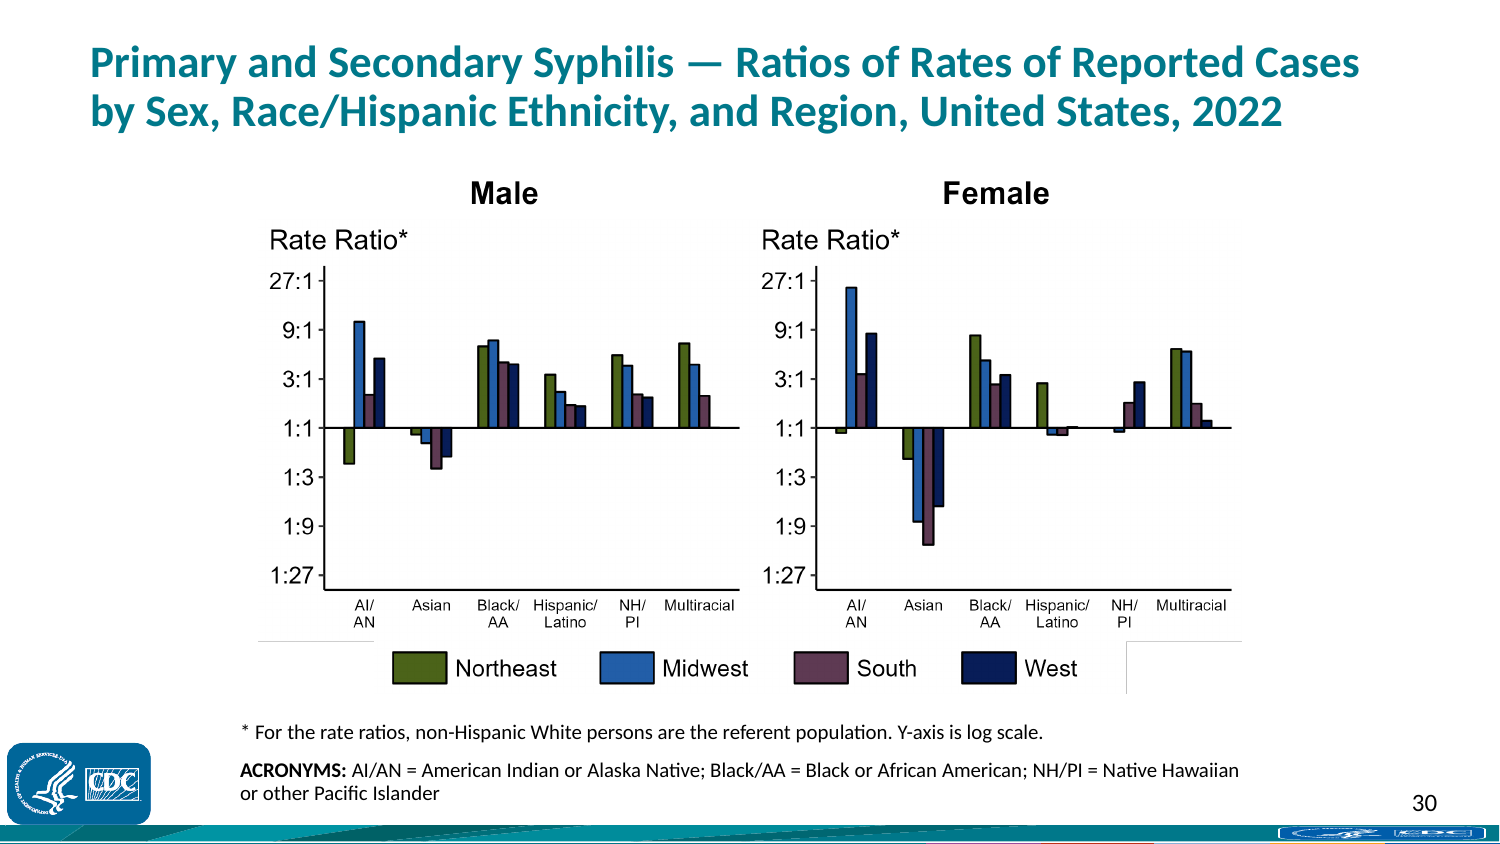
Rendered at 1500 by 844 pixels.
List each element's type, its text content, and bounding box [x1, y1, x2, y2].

picture [5, 741, 152, 826]
picture [258, 166, 1242, 694]
list * For the rate ratios, non-Hispanic White persons are the referent population. Y-axis is log scale. ACRONYMS: AI/AN = American Indian or Alaska Native; Black/AA = Black or African American; NH/PI = Native Hawaiian or other Pacific Islander [225, 714, 1275, 820]
title Primary and Secondary Syphilis — Ratios of Rates of Reported Cases by Sex, Race/Hispanic Ethnicity, and Region, United States, 2022 [75, 19, 1425, 144]
